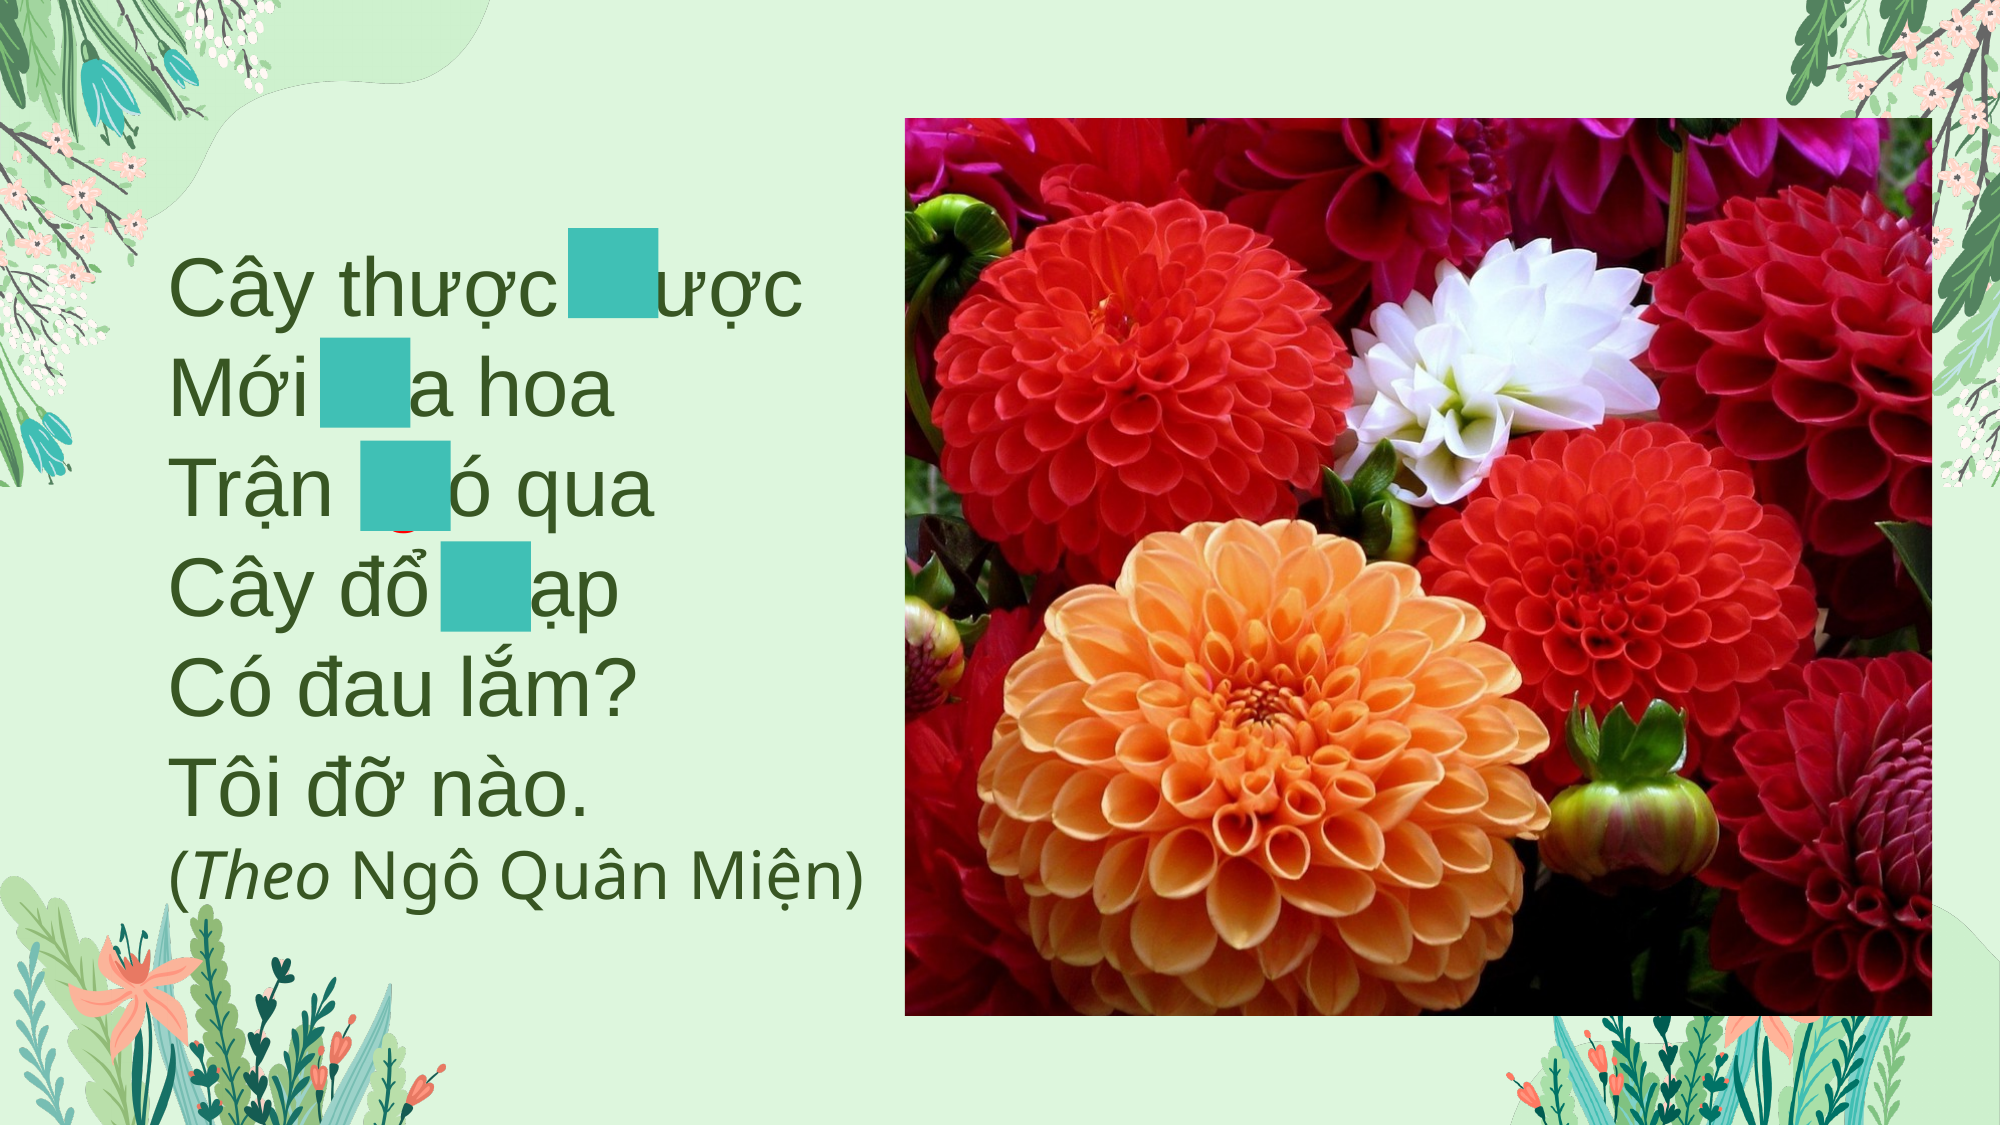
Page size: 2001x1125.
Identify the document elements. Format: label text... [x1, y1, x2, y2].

text_box [440, 541, 531, 632]
text_box Cây thược dược Mới ra hoa Trận gió qua Cây đổ rạp Có đau lắm? Tôi đỡ nào. (Theo Ngô Quân Miện) [152, 225, 904, 921]
picture [0, 876, 446, 1125]
text_box [360, 440, 451, 531]
text_box [320, 337, 411, 428]
text_box [568, 228, 659, 319]
picture [0, 0, 490, 487]
picture [904, 0, 2000, 1125]
